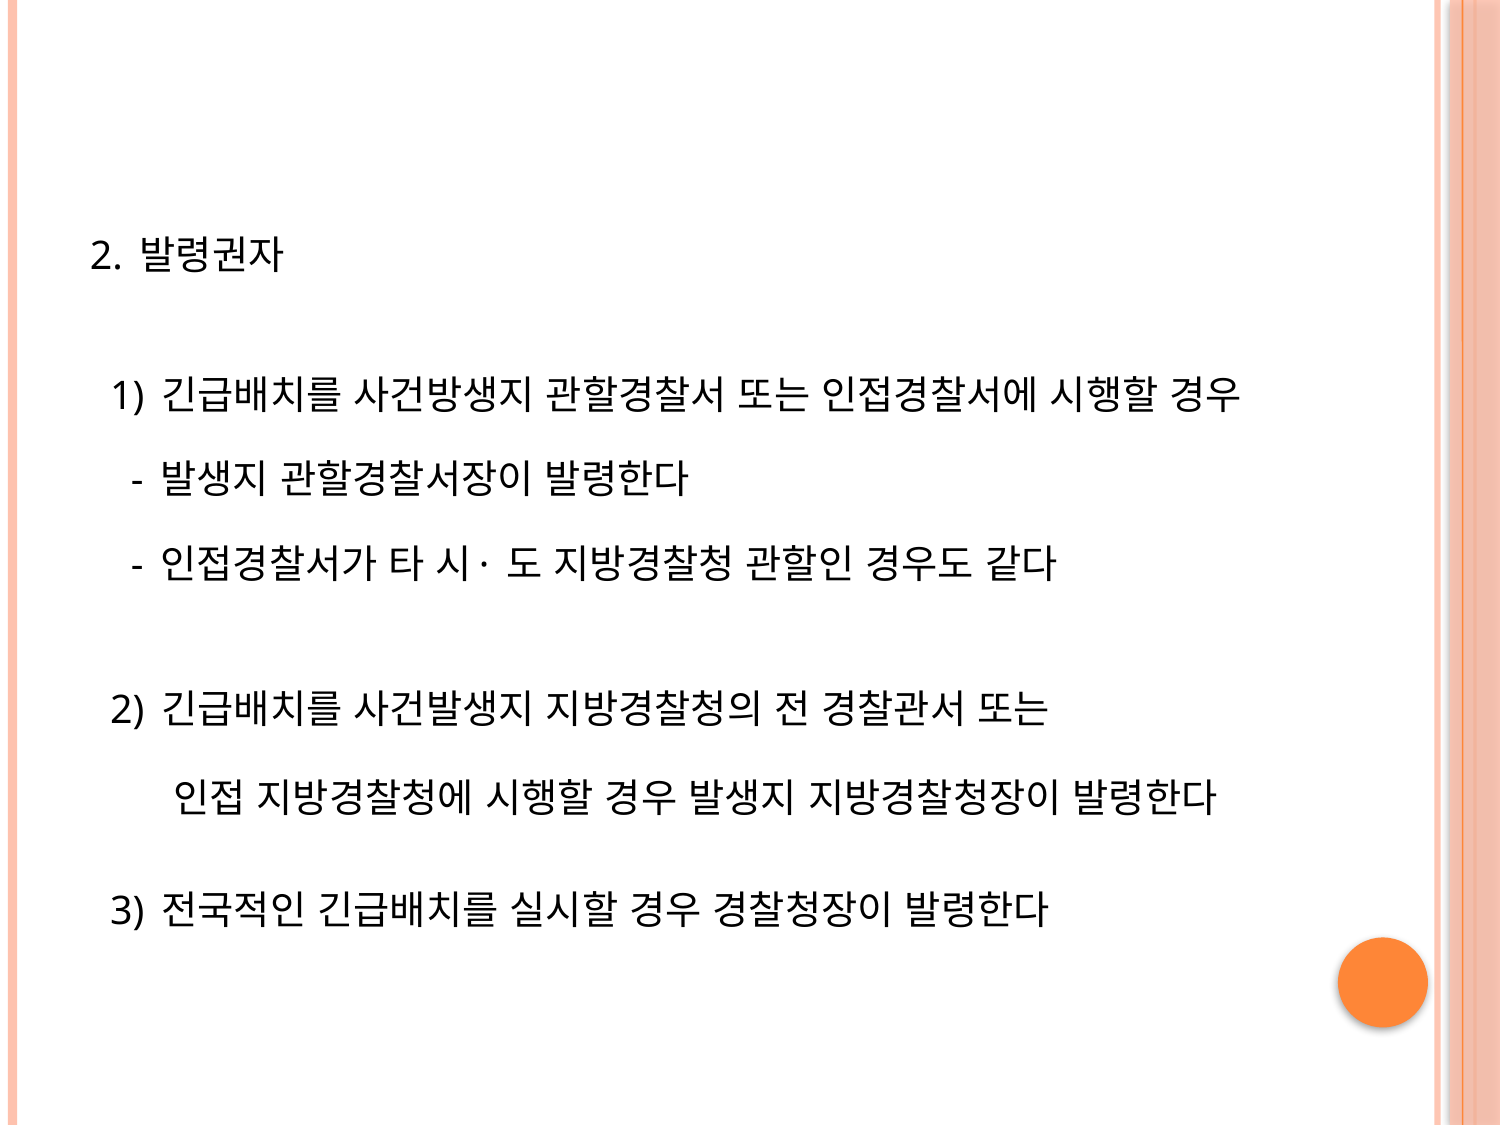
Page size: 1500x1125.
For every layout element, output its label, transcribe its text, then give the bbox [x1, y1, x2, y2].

list 2. 발령권자 1) 긴급배치를 사건방생지 관할경찰서 또는 인접경찰서에 시행할 경우 - 발생지 관할경찰서장이 발령한다 - 인접경찰서가 타 시· 도 지방경찰청 관할인 경우도 같다 2) 긴급배치를 사건발생지 지방경찰청의 전 경찰관서 또는 인접 지방경찰청에 시행할 경우 발생지 지방경찰청장이 발령한다 3) 전국적인 긴급배치를 실시할 경우 경찰청장이 발령한다 [75, 222, 1430, 1062]
